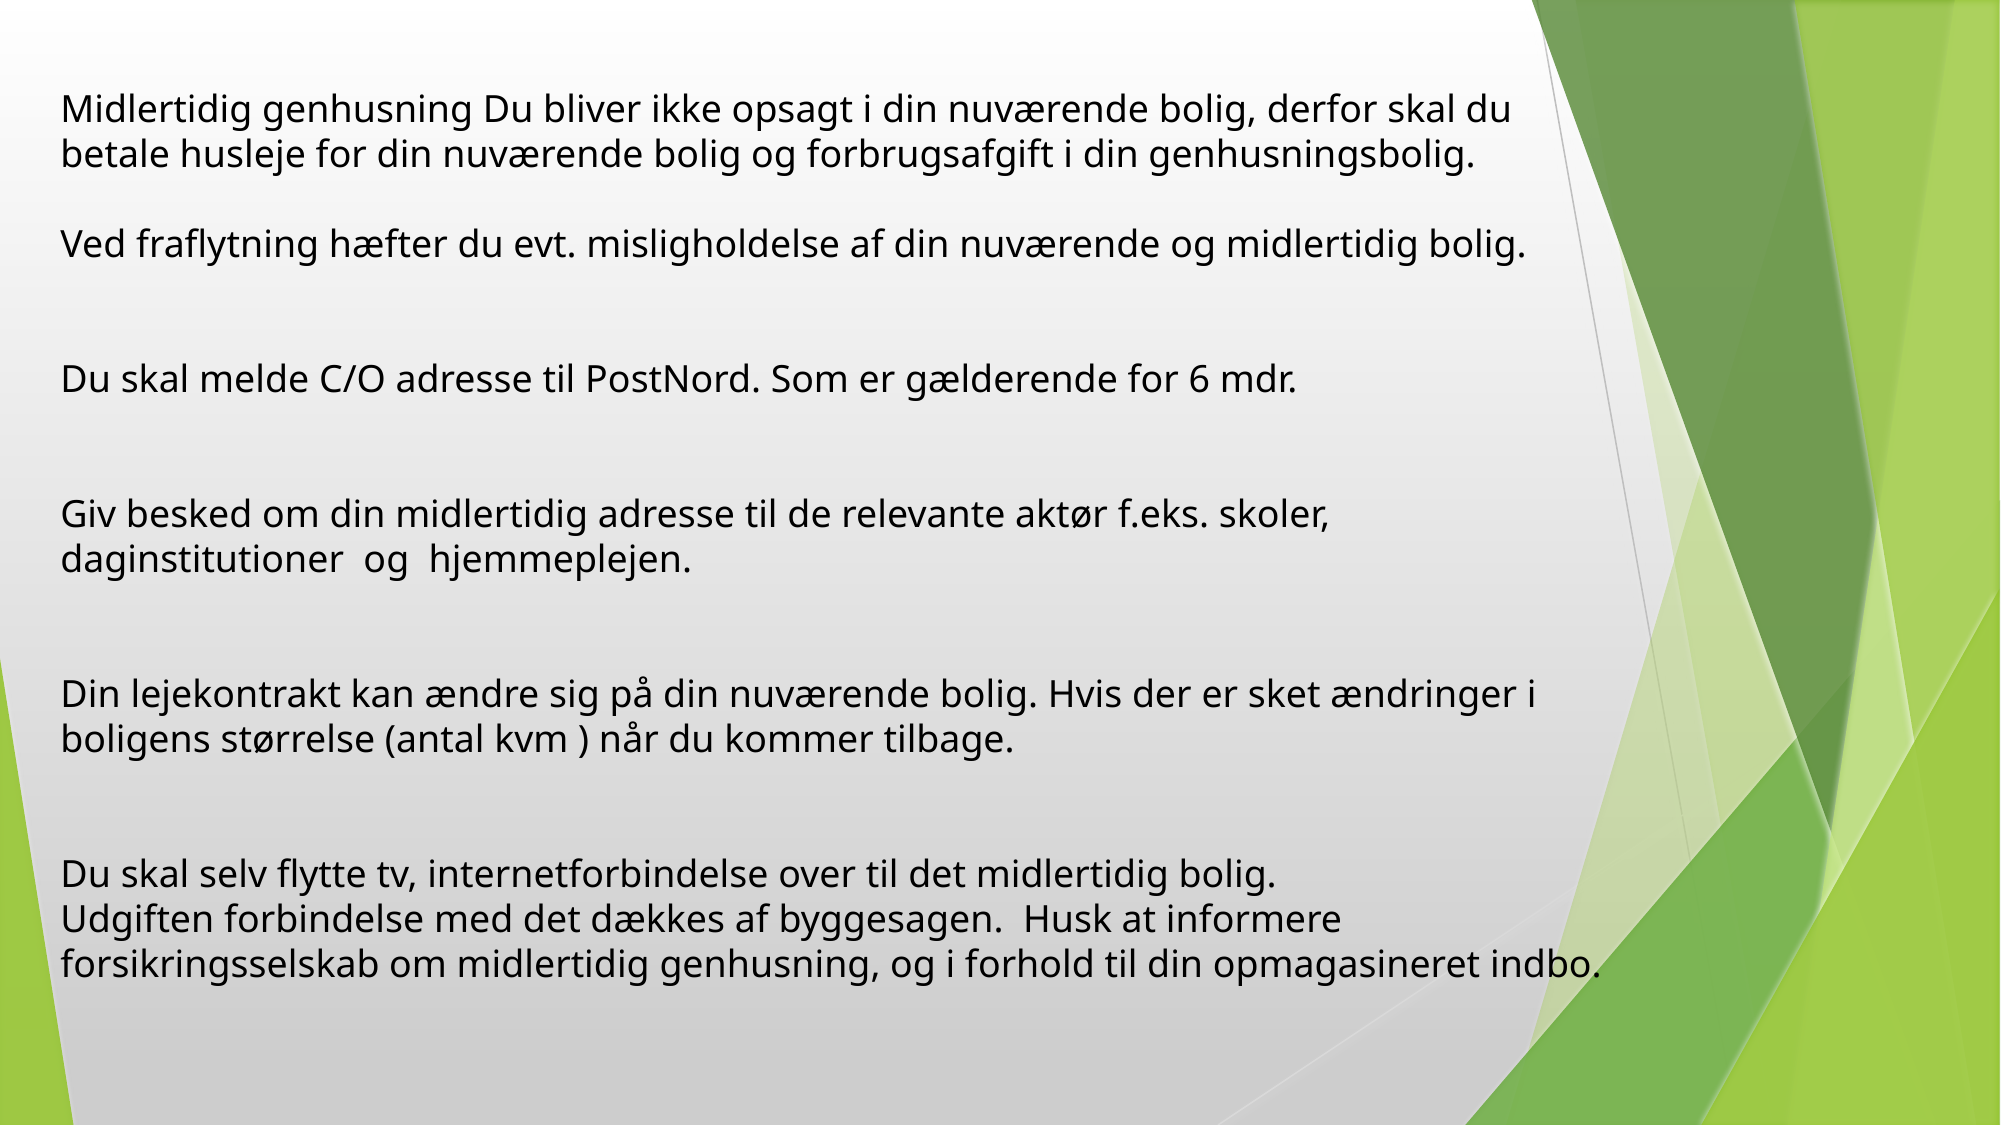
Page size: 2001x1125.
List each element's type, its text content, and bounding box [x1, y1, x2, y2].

title Midlertidig genhusning Du bliver ikke opsagt i din nuværende bolig, derfor skal du betale husleje for din nuværende bolig og forbrugsafgift i din genhusningsbolig. Ved fraflytning hæfter du evt. misligholdelse af din nuværende og midlertidig bolig. Du skal melde C/O adresse til PostNord. Som er gælderende for 6 mdr. Giv besked om din midlertidig adresse til de relevante aktør f.eks. skoler, daginstitutioner og hjemmeplejen. Din lejekontrakt kan ændre sig på din nuværende bolig. Hvis der er sket ændringer i boligens størrelse (antal kvm ) når du kommer tilbage. Du skal selv flytte tv, internetforbindelse over til det midlertidig bolig. Udgiften forbindelse med det dækkes af byggesagen. Husk at informere forsikringsselskab om midlertidig genhusning, og i forhold til din opmagasineret indbo. [45, 27, 1631, 1088]
